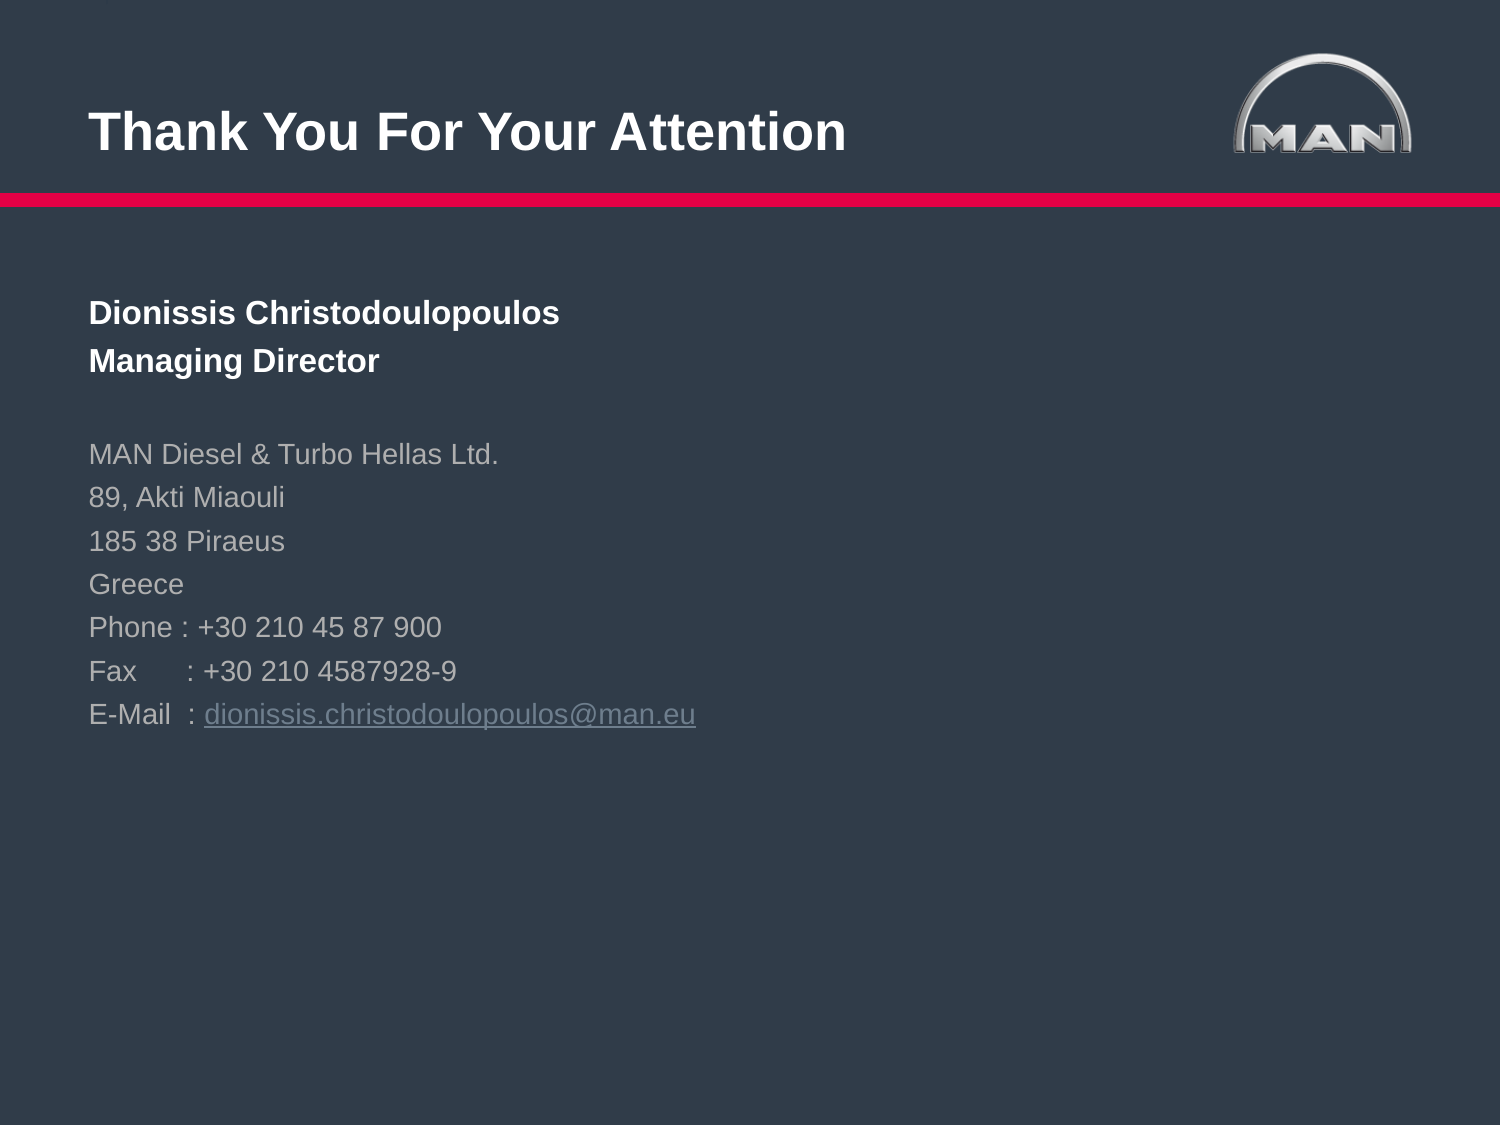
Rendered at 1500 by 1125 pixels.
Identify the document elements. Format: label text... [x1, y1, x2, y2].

title Thank You For Your Attention [88, 30, 1128, 173]
picture [0, 0, 1500, 193]
picture [0, 207, 1500, 1125]
list Dionissis Christodoulopoulos Managing Director MAN Diesel & Turbo Hellas Ltd. 89, Akti Miaouli 185 38 Piraeus Greece Phone : +30 210 45 87 900 Fax : +30 210 4587928-9 E-Mail : dionissis.christodoulopoulos@man.eu [88, 290, 750, 610]
